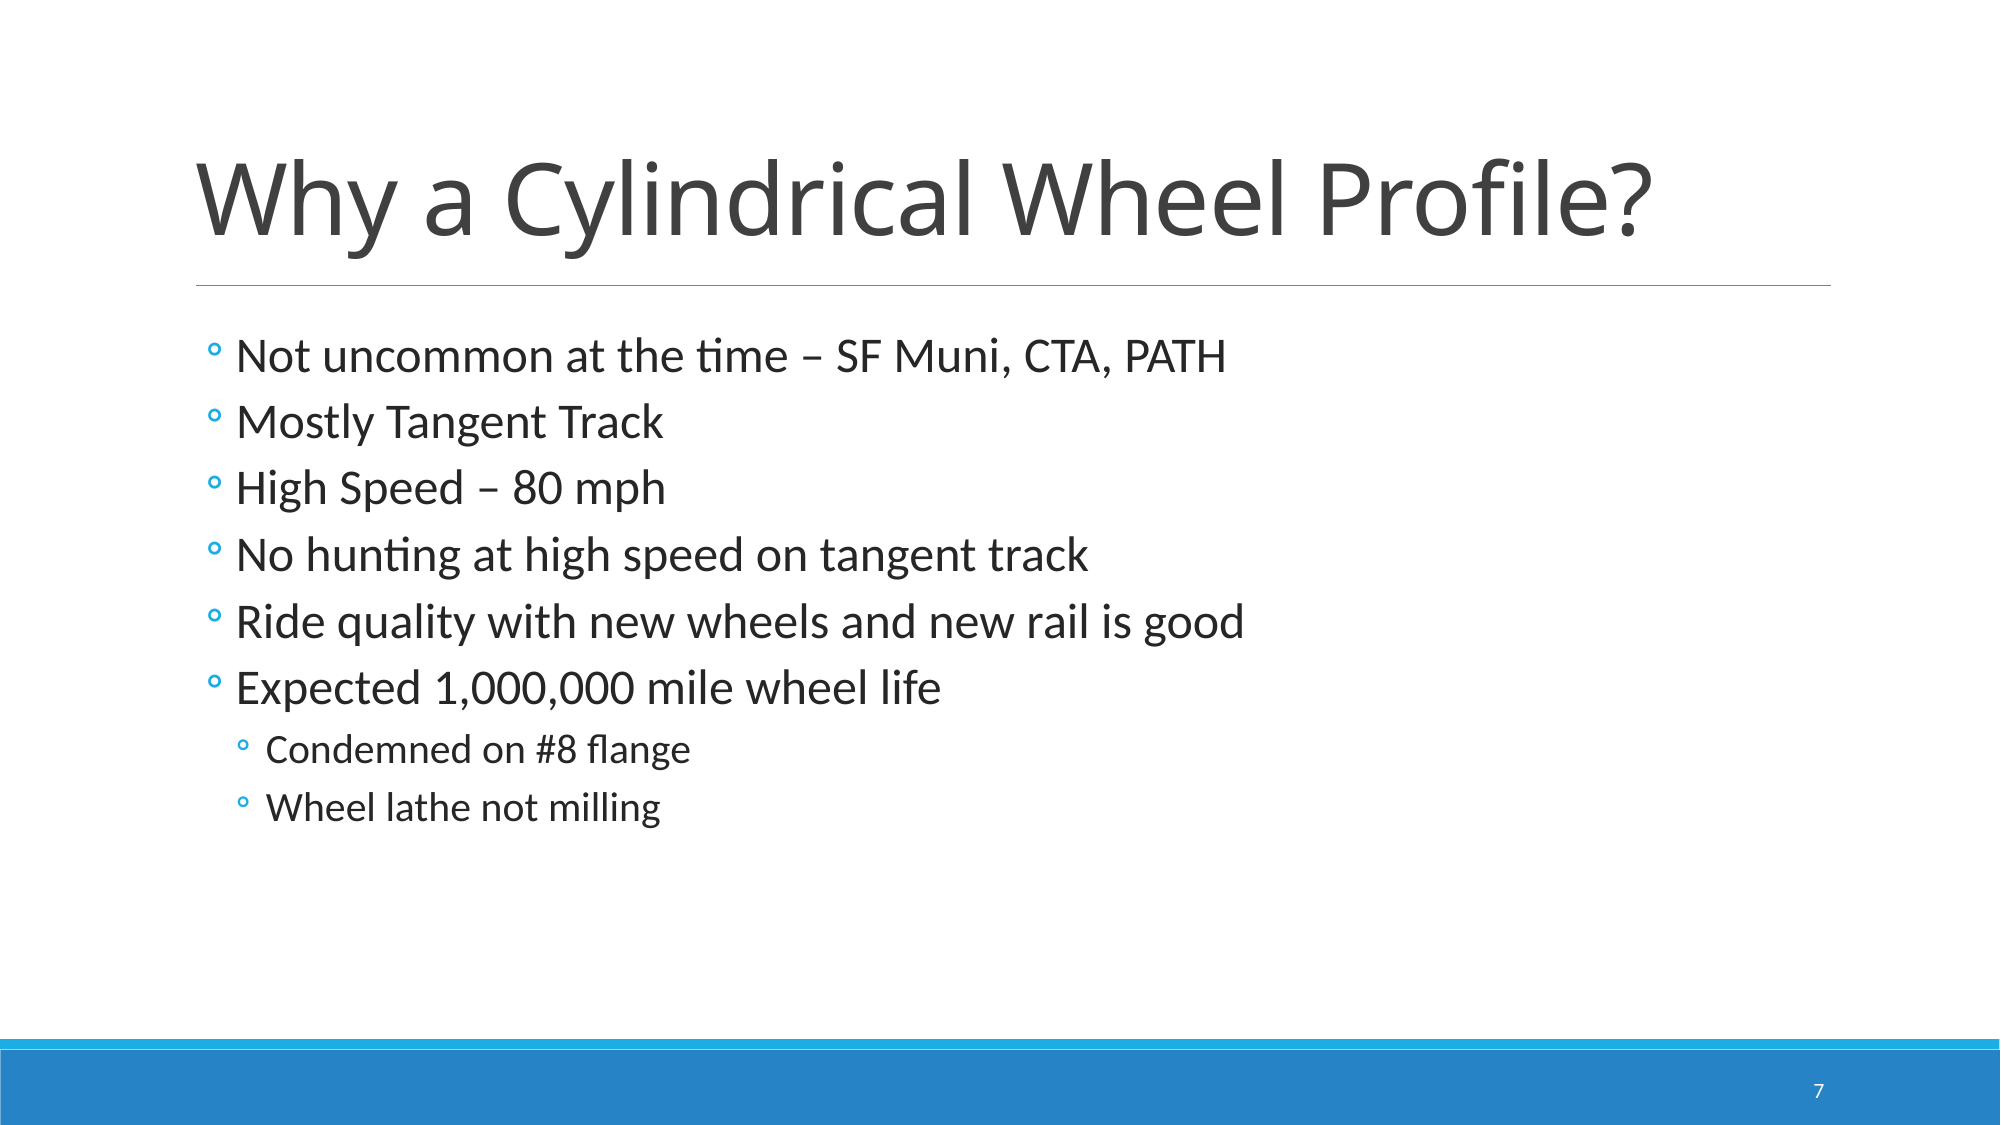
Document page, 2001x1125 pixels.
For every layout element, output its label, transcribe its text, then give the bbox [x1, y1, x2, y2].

title Why a Cylindrical Wheel Profile? [180, 25, 1830, 264]
slide_number 7 [1624, 1059, 1840, 1120]
list Not uncommon at the time – SF Muni, CTA, PATH Mostly Tangent Track High Speed – 80 mph No hunting at high speed on tangent track Ride quality with new wheels and new rail is good Expected 1,000,000 mile wheel life Condemned on #8 flange Wheel lathe not milling [172, 321, 1828, 1013]
